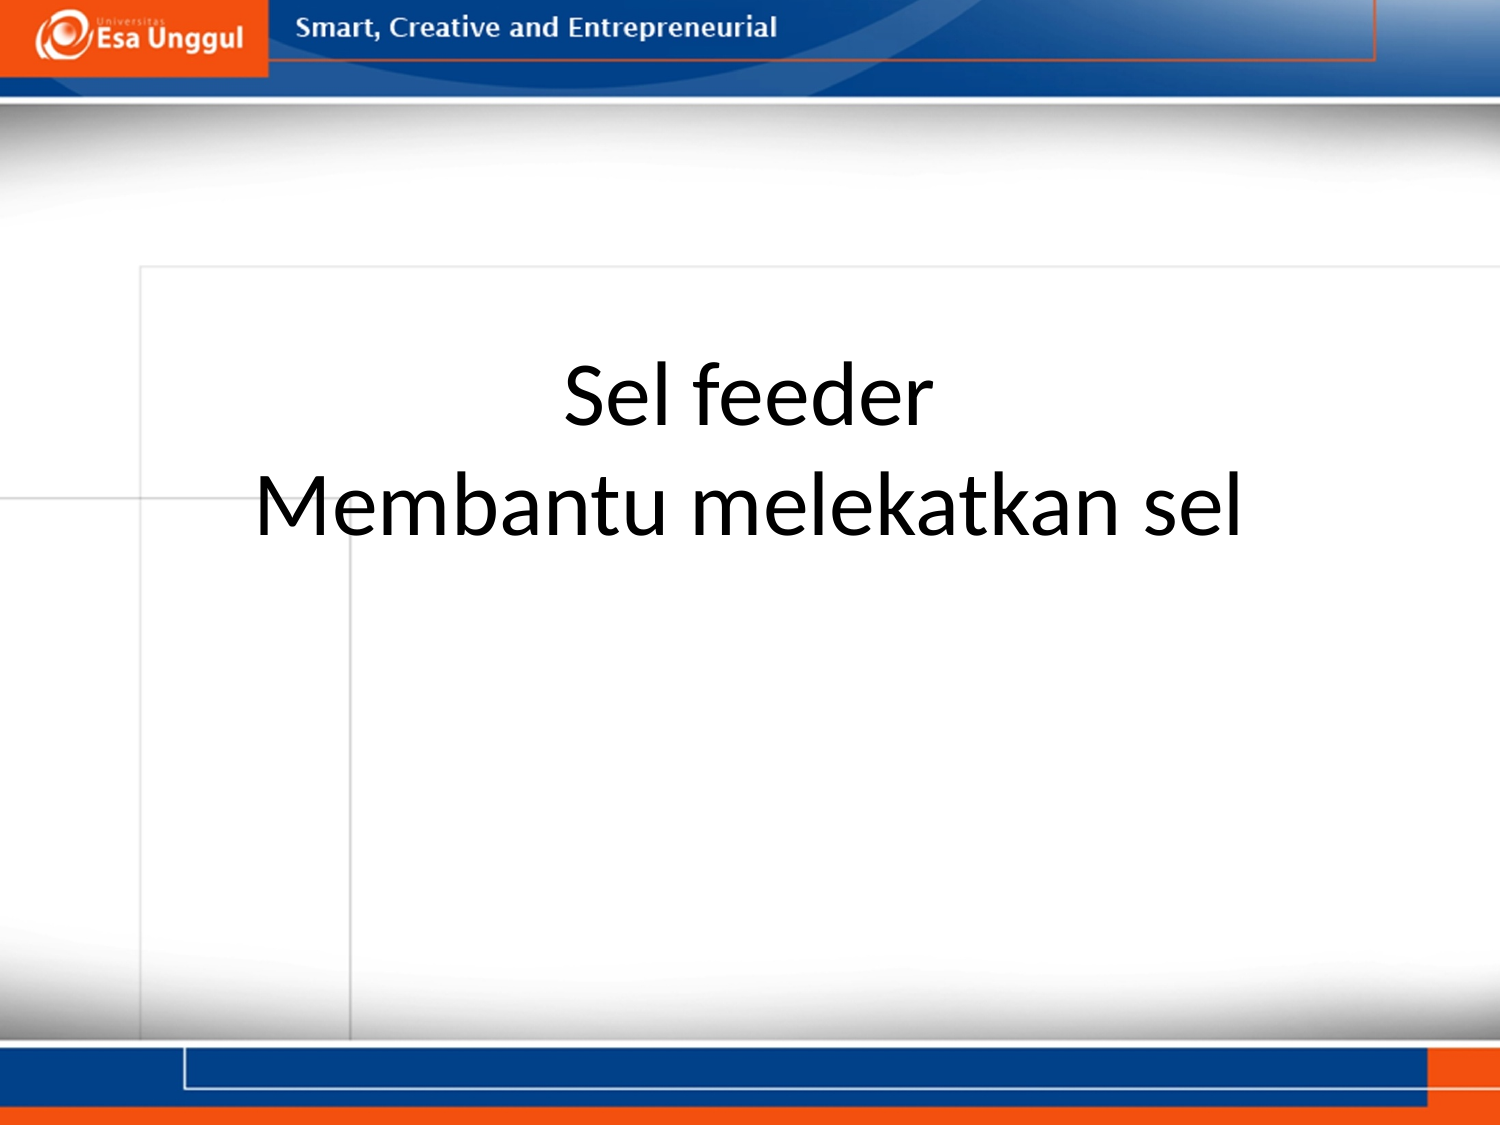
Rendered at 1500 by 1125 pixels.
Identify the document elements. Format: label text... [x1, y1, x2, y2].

picture [0, 0, 1500, 1125]
title Sel feeder Membantu melekatkan sel [75, 404, 1425, 593]
